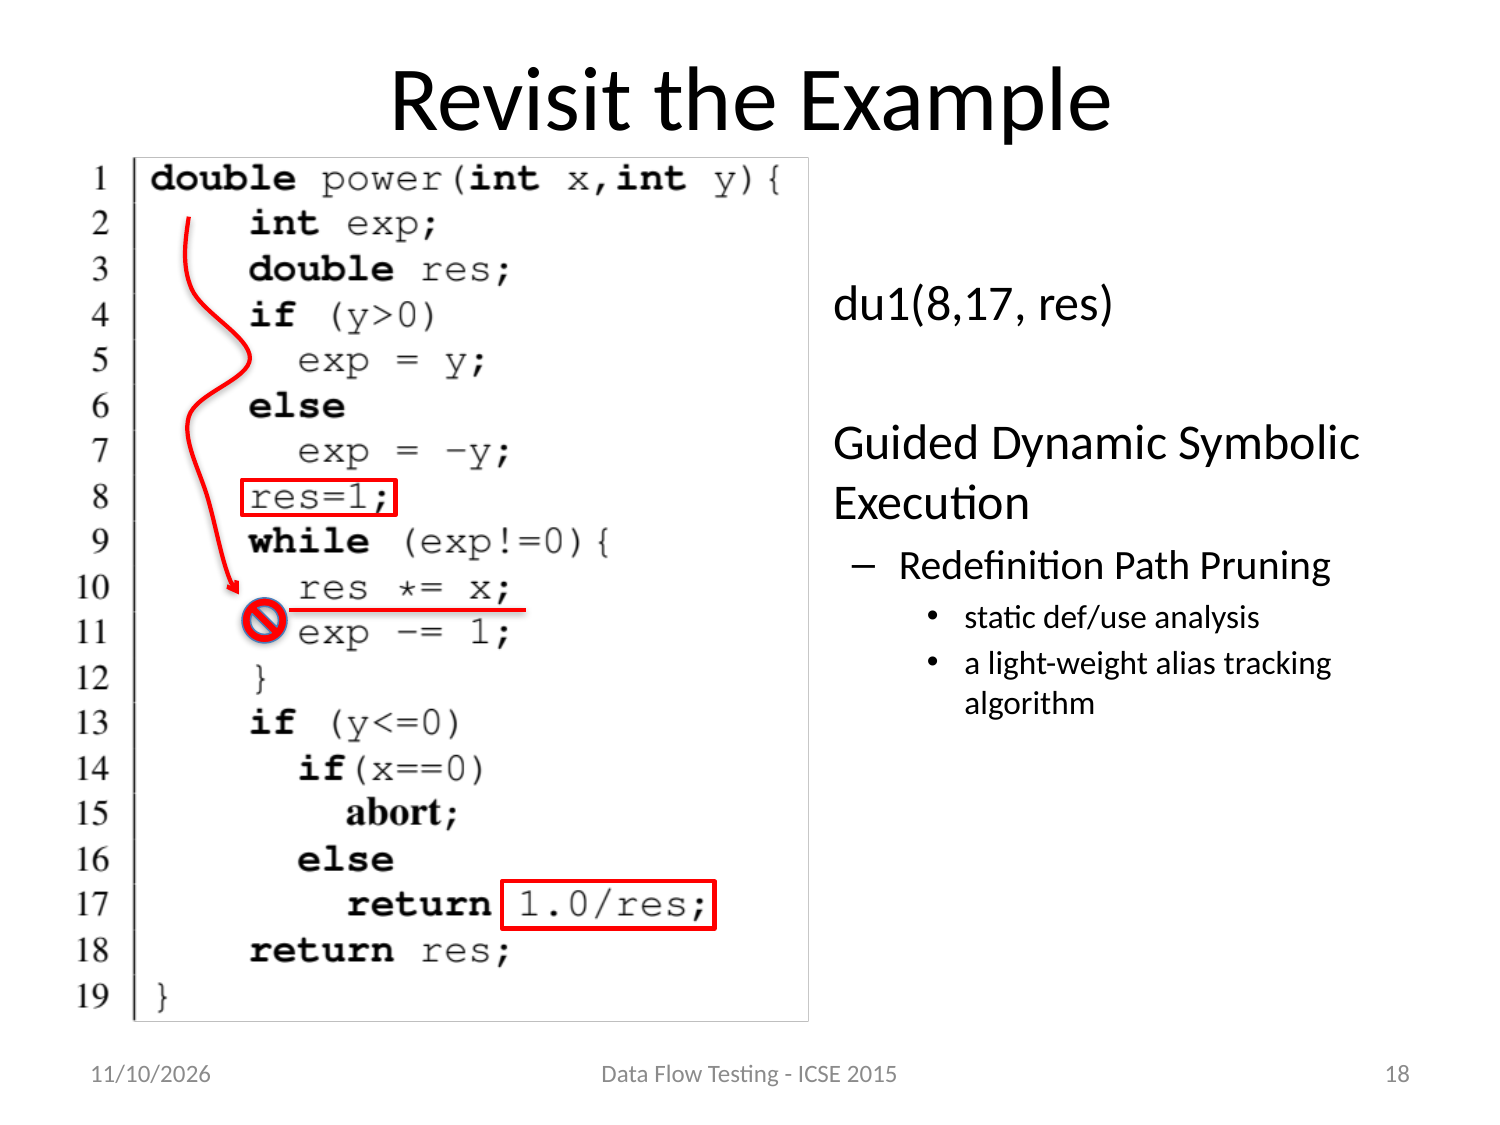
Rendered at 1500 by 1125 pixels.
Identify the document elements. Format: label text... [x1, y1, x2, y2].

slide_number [75, 1050, 425, 1103]
picture [64, 113, 819, 1042]
list du1(8,17, res) Guided Dynamic Symbolic Execution Redefinition Path Pruning static def/use analysis a light-weight alias tracking algorithm [824, 262, 1425, 1005]
slide_number 18 [1074, 1042, 1425, 1103]
title Revisit the Example [76, 0, 1427, 188]
footer Data Flow Testing - ICSE 2015 [512, 1042, 988, 1103]
